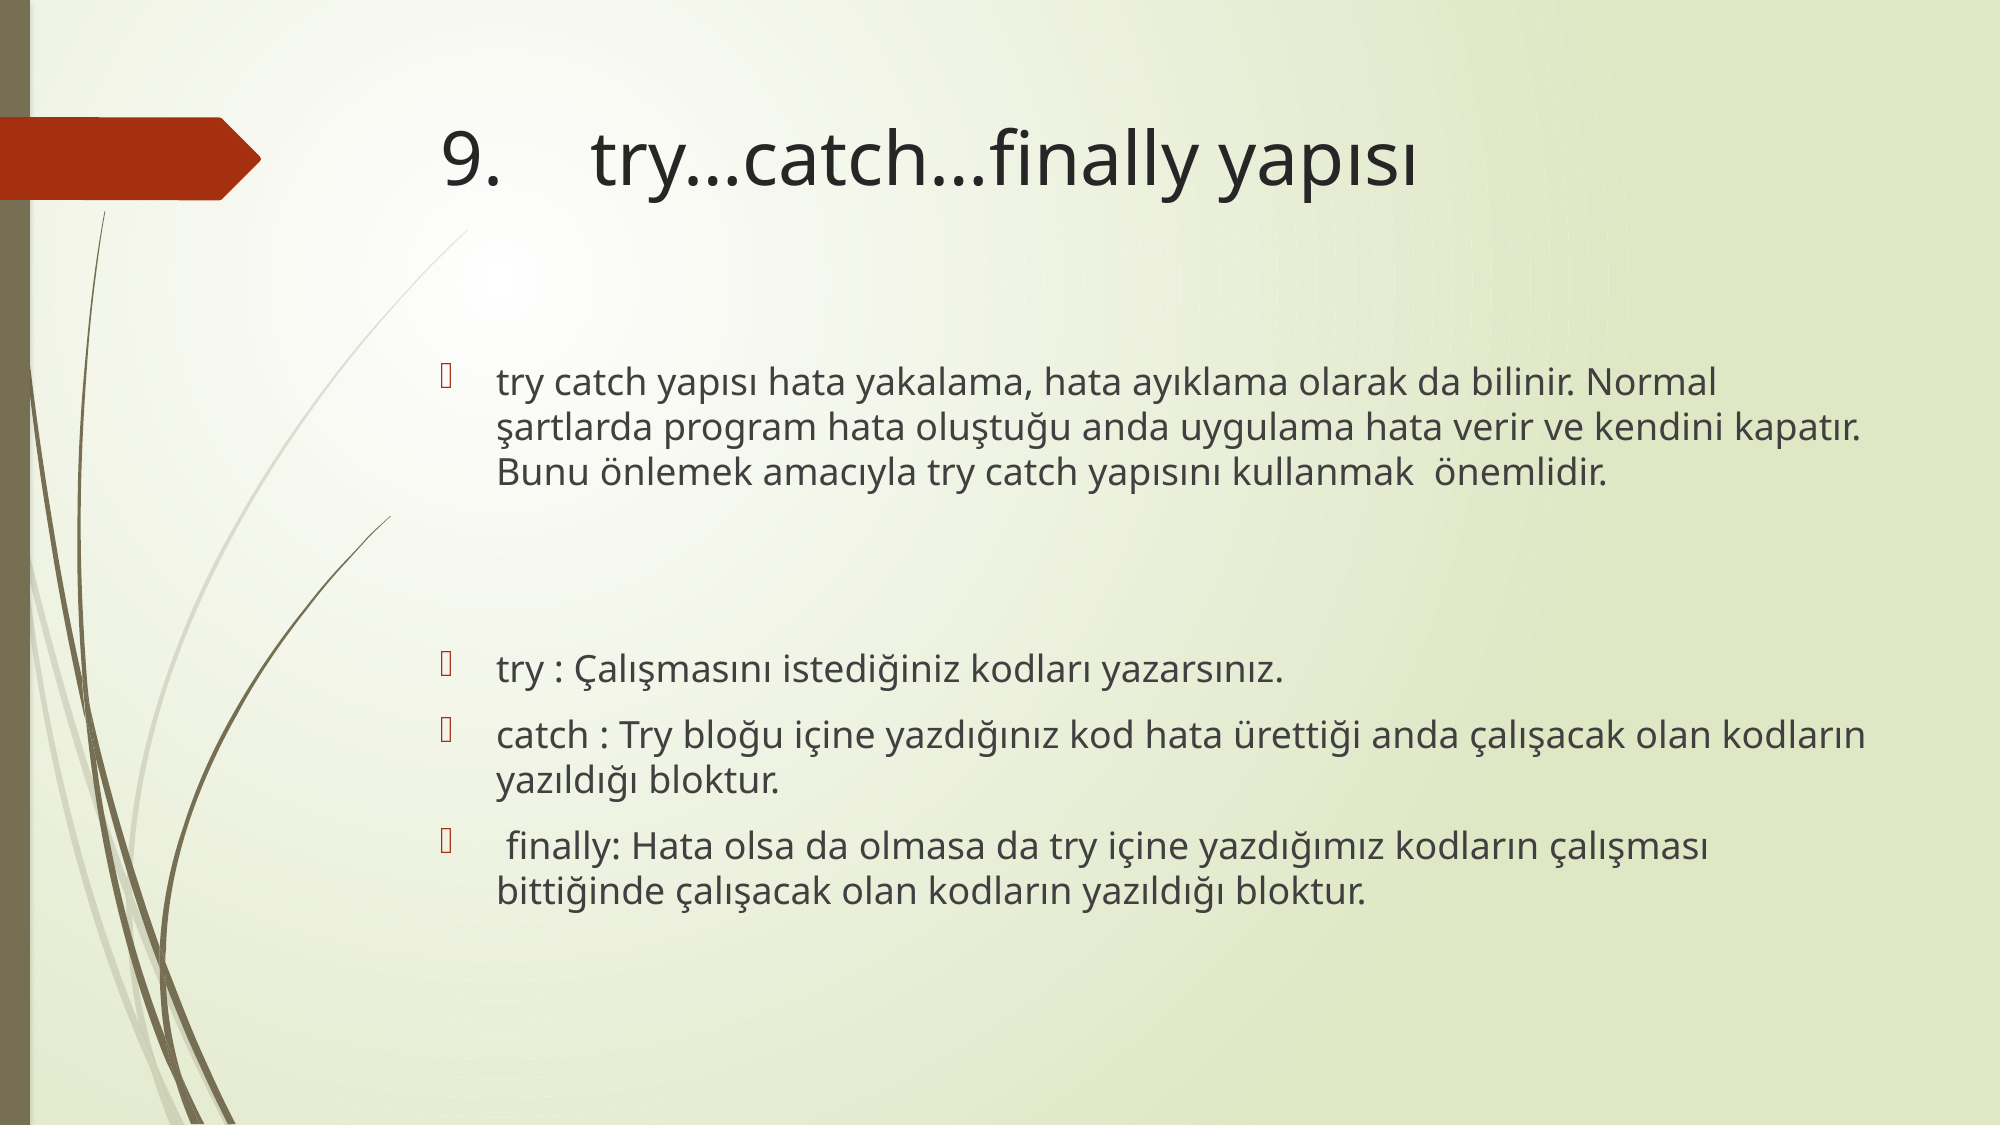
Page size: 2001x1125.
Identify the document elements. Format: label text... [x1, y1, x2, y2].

title 9. try…catch…finally yapısı [425, 102, 1888, 313]
list try catch yapısı hata yakalama, hata ayıklama olarak da bilinir. Normal şartlarda program hata oluştuğu anda uygulama hata verir ve kendini kapatır. Bunu önlemek amacıyla try catch yapısını kullanmak önemlidir. try : Çalışmasını istediğiniz kodları yazarsınız. catch : Try bloğu içine yazdığınız kod hata ürettiği anda çalışacak olan kodların yazıldığı bloktur. finally: Hata olsa da olmasa da try içine yazdığımız kodların çalışması bittiğinde çalışacak olan kodların yazıldığı bloktur. [424, 350, 1888, 970]
